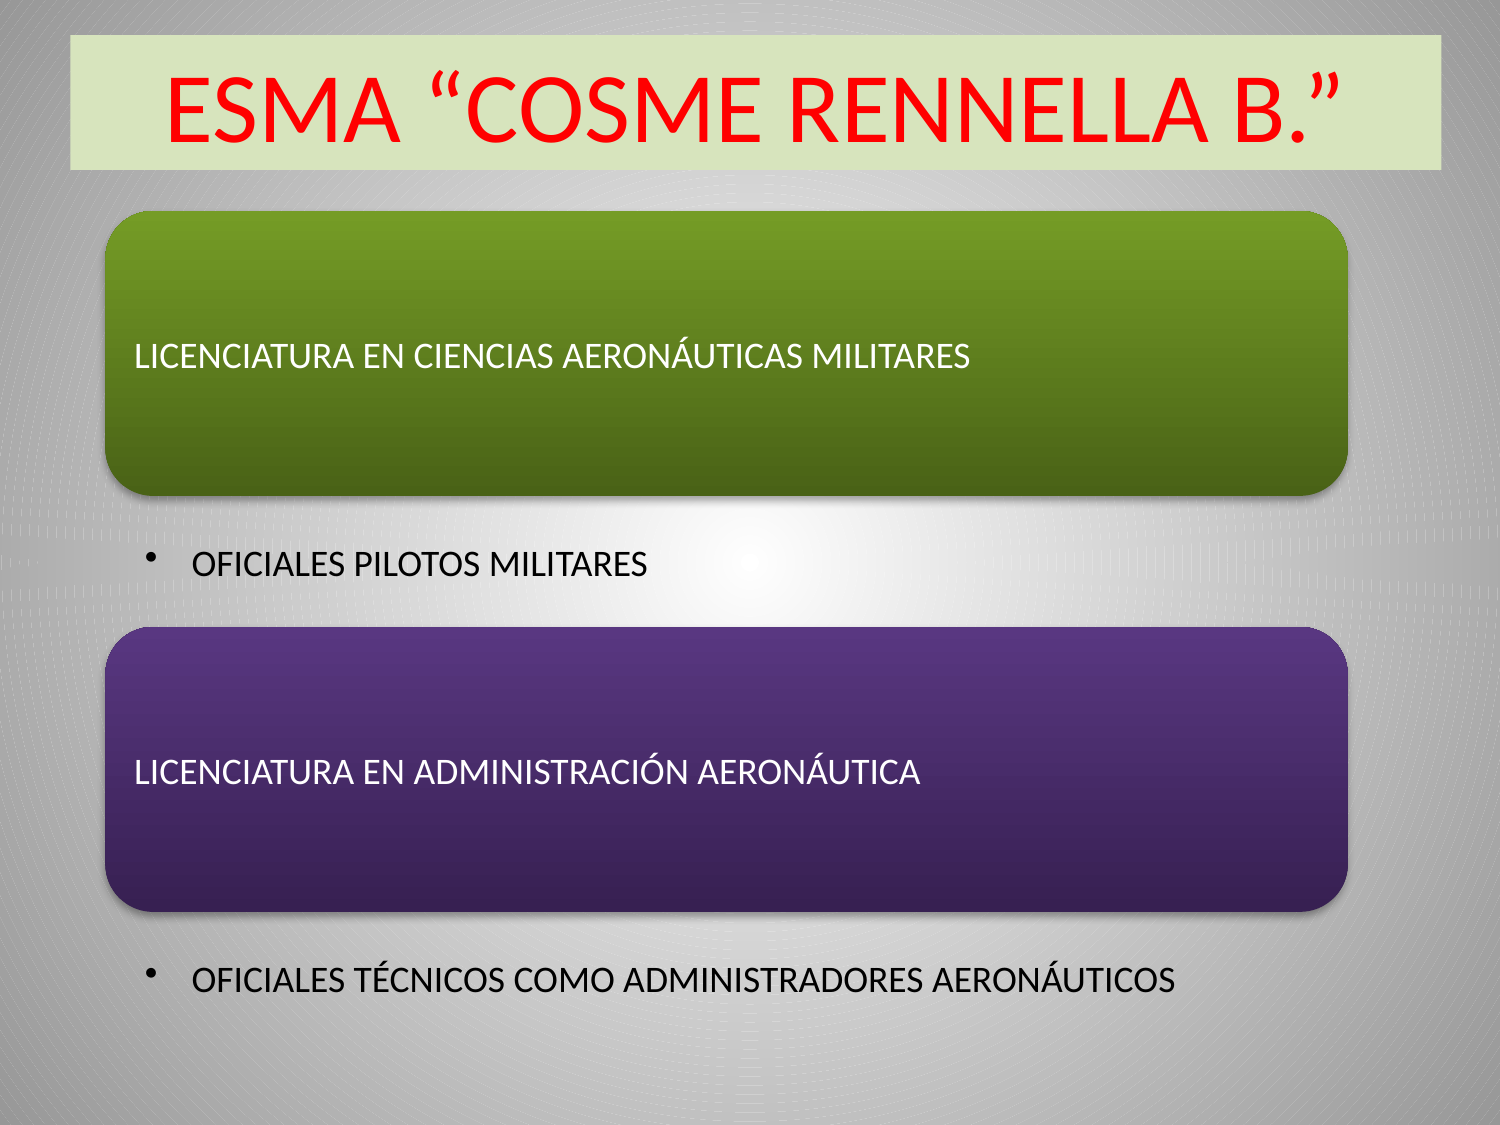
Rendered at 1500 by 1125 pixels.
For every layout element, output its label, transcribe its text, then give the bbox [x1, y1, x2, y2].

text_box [105, 210, 1348, 1044]
text_box ESMA “COSME RENNELLA B.” [70, 35, 1442, 170]
